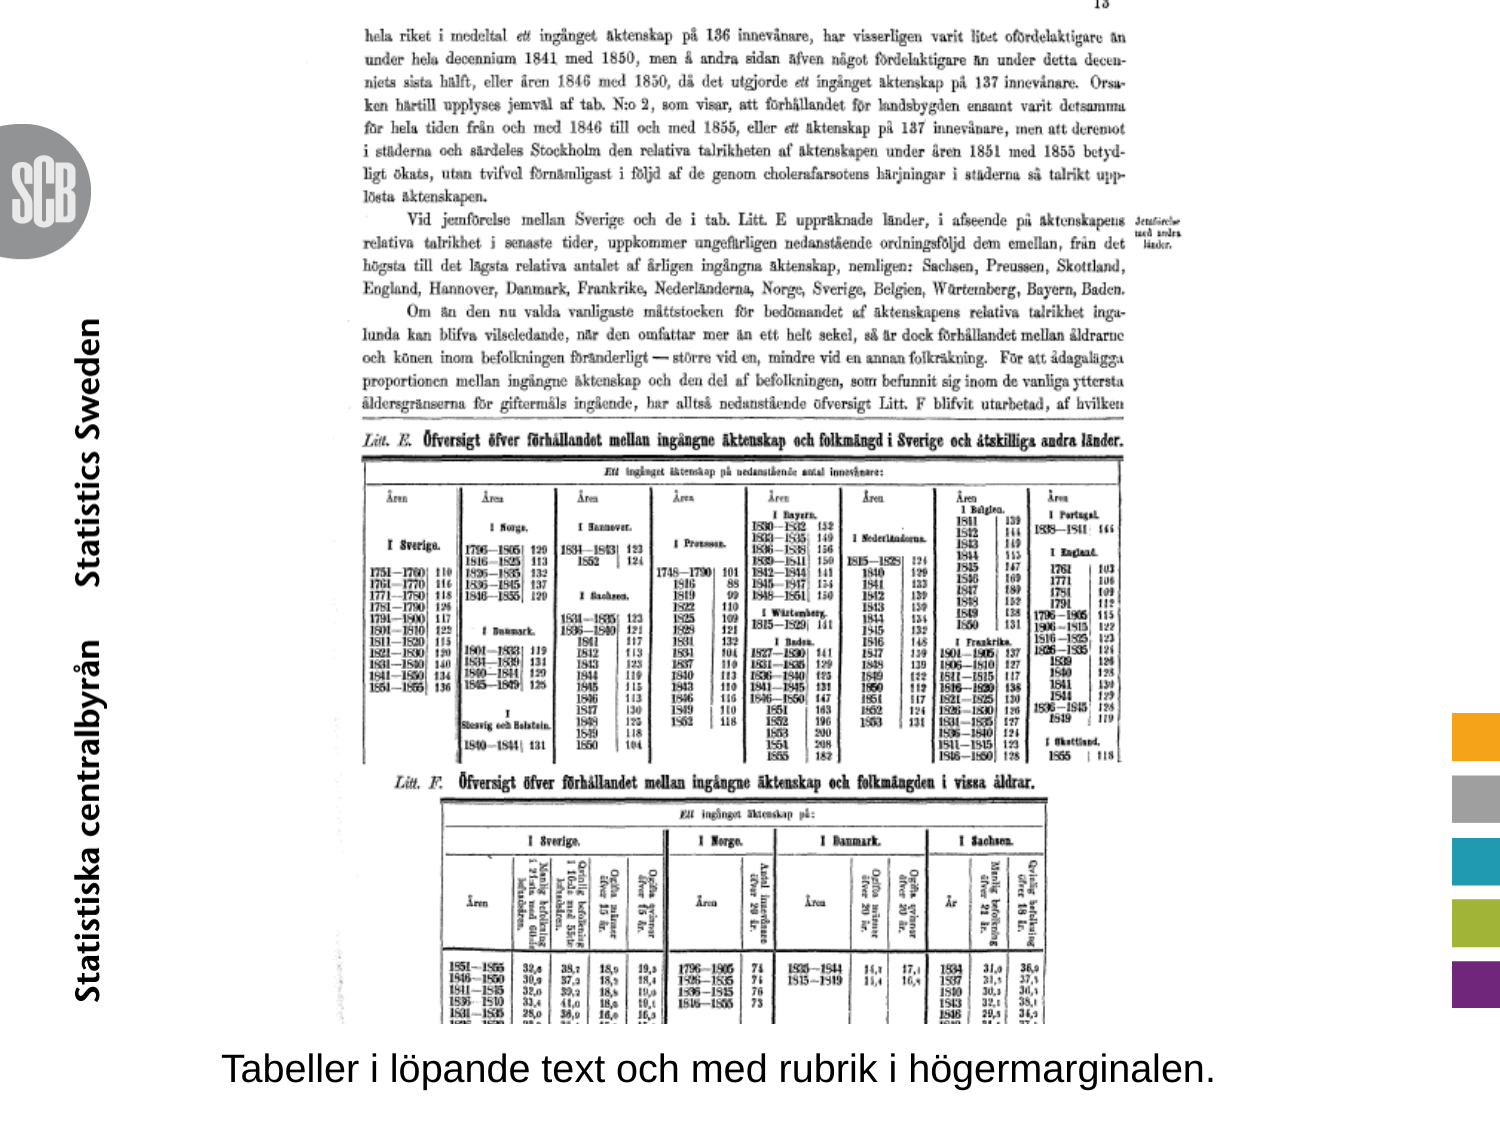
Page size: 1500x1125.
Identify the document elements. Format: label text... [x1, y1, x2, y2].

picture [301, 0, 1199, 1024]
picture [0, 124, 107, 1002]
picture [1452, 713, 1500, 1008]
list Tabeller i löpande text och med rubrik i högermarginalen. [206, 262, 1425, 1106]
